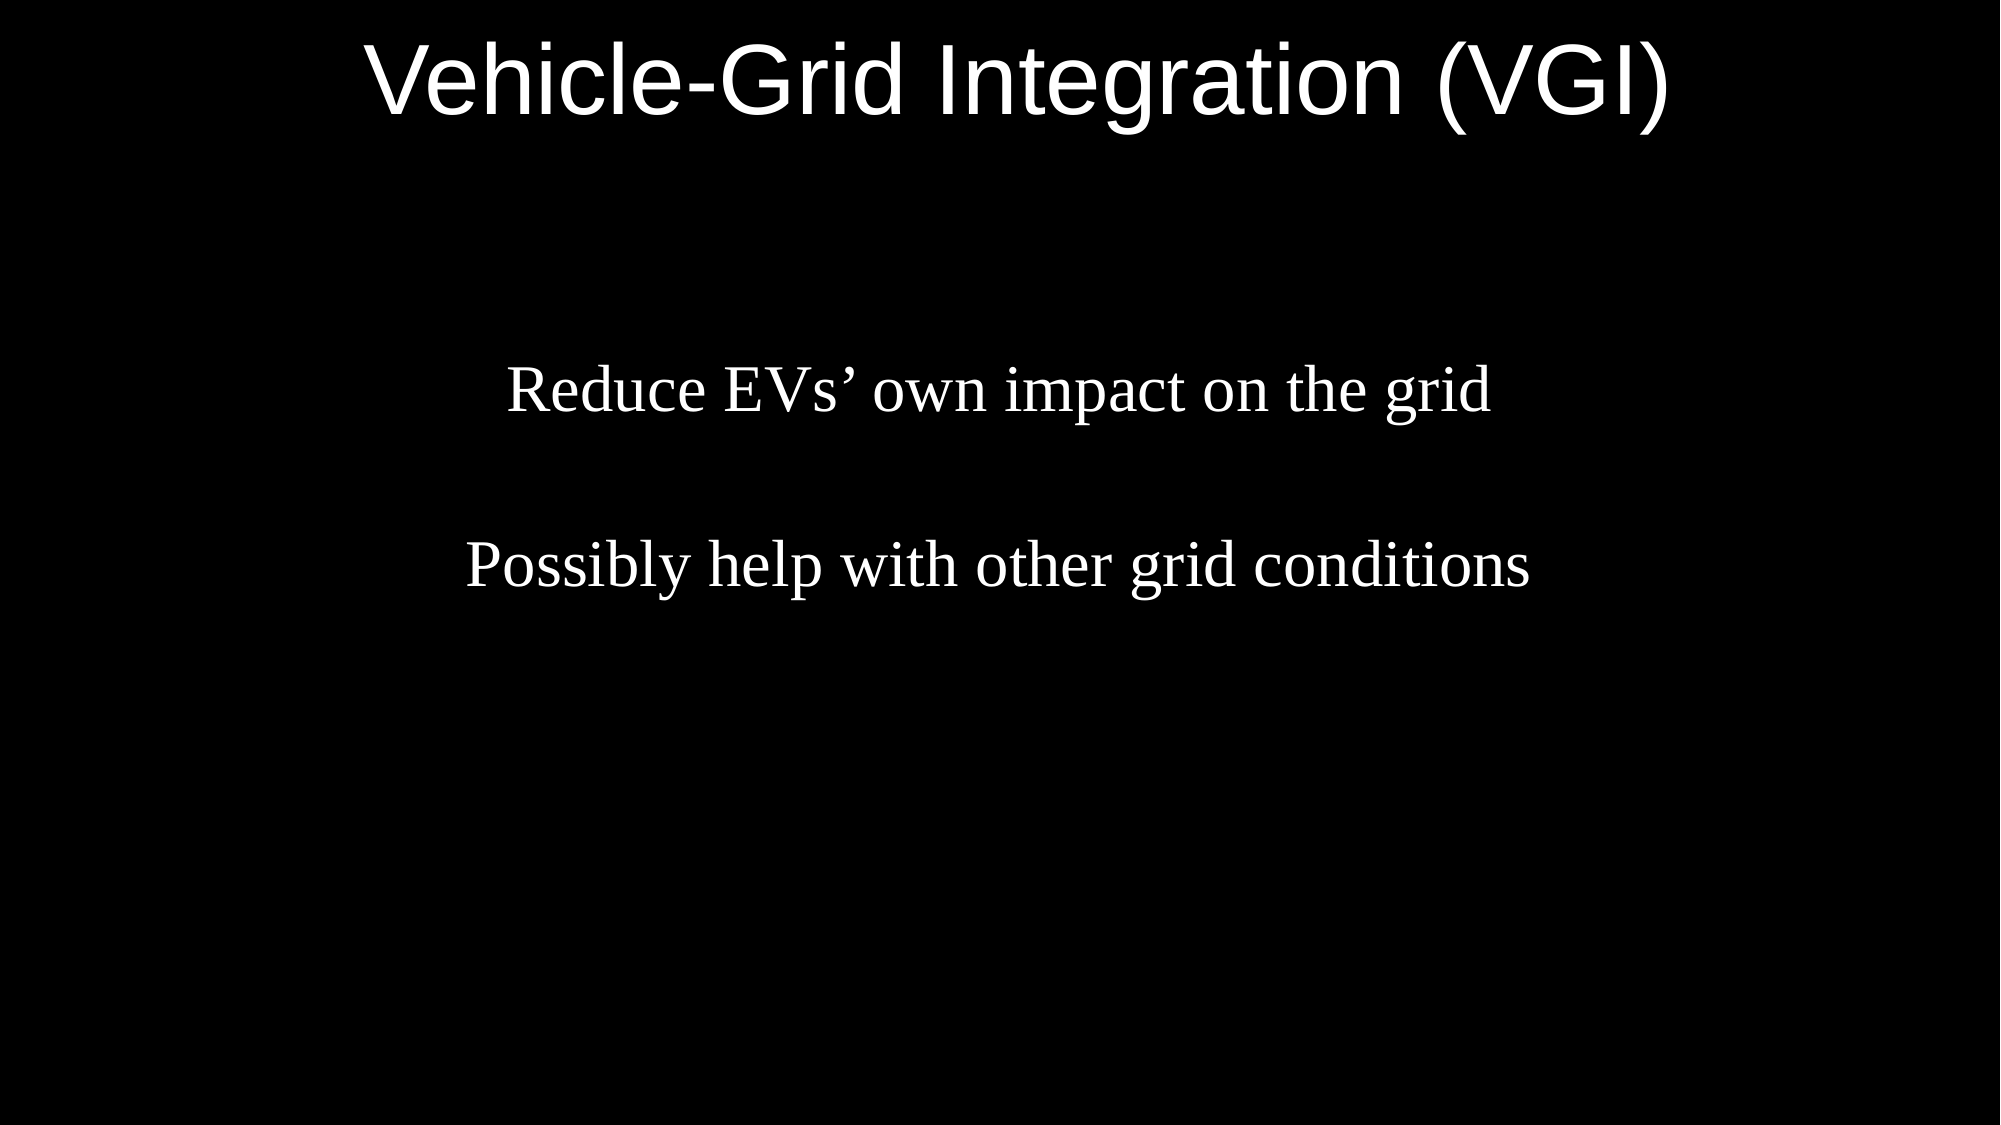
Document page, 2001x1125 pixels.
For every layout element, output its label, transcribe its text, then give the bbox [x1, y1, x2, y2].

title Vehicle-Grid Integration (VGI) [324, 0, 1713, 150]
list Reduce EVs’ own impact on the grid Possibly help with other grid conditions [300, 149, 1700, 1088]
